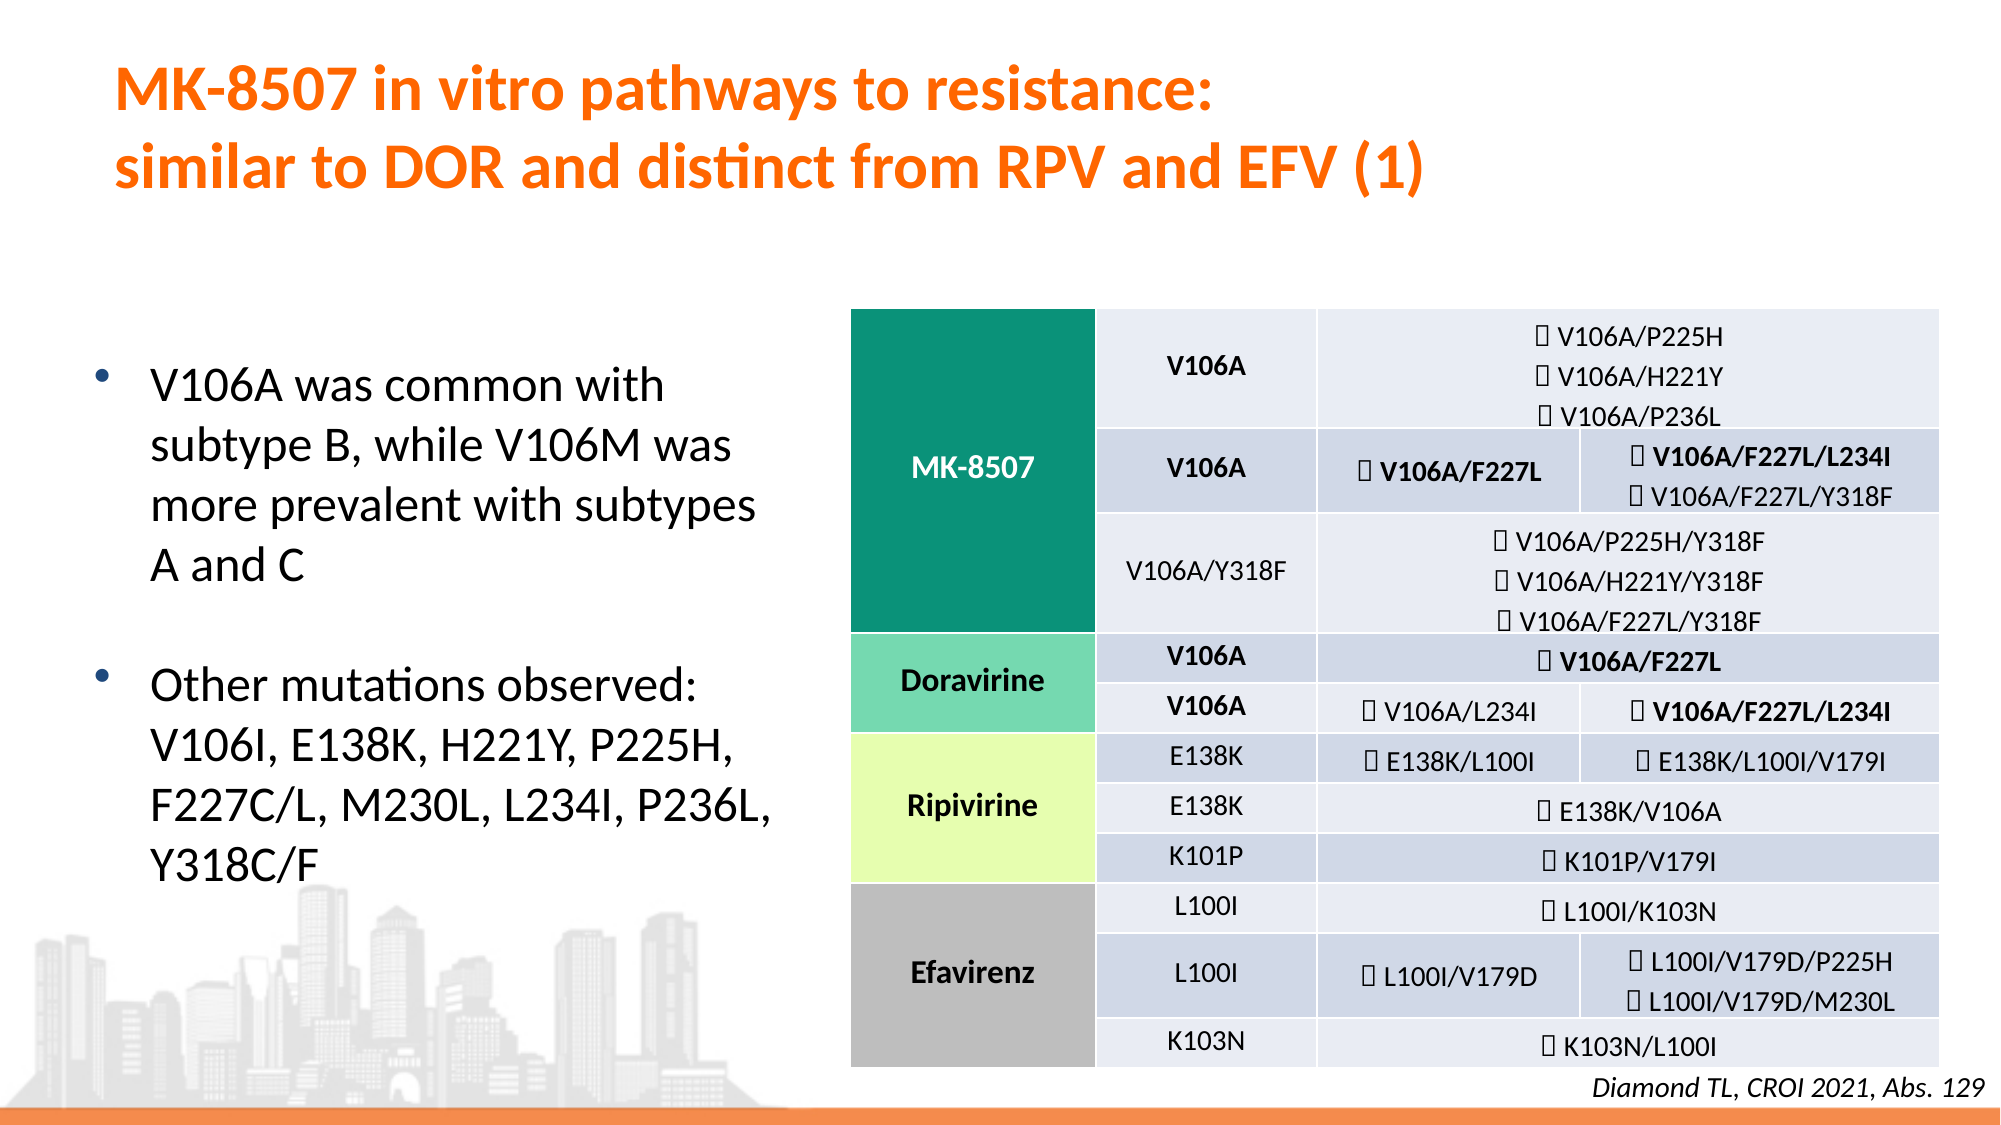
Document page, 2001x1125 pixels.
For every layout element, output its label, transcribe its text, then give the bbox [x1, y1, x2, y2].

table_cell Ripivirine [851, 734, 1095, 882]
table_cell V106A [1097, 429, 1316, 512]
table_header V106A [1097, 309, 1316, 427]
table_cell  L100I/K103N [1318, 884, 1939, 932]
table_cell V106A/Y318F [1097, 514, 1316, 632]
table_cell V106A [1097, 684, 1316, 732]
table_cell K103N [1097, 1019, 1316, 1067]
table_cell L100I [1097, 934, 1316, 1017]
table_cell  V106A/P225H/Y318F  V106A/H221Y/Y318F  V106A/F227L/Y318F [1318, 514, 1939, 632]
table_cell  E138K/V106A [1318, 784, 1939, 832]
text_box V106A was common with subtype B, while V106M was more prevalent with subtypes A and C Other mutations observed: V106I, E138K, H221Y, P225H, F227C/L, M230L, L234I, P236L, Y318C/F [78, 344, 798, 843]
table_cell  E138K/L100I/V179I [1581, 734, 1939, 782]
text_box Diamond TL, CROI 2021, Abs. 129 [1539, 1061, 2000, 1111]
table_cell  L100I/V179D [1318, 934, 1579, 1017]
table_cell Efavirenz [851, 884, 1095, 1067]
table_cell  V106A/F227L/L234I [1581, 684, 1939, 732]
table_cell  V106A/L234I [1318, 684, 1579, 732]
table_cell  K103N/L100I [1318, 1019, 1939, 1067]
table_cell  K101P/V179I [1318, 834, 1939, 882]
table_cell E138K [1097, 784, 1316, 832]
title MK-8507 in vitro pathways to resistance: similar to DOR and distinct from RPV and EFV (1) [99, 1, 1490, 245]
table_cell L100I [1097, 884, 1316, 932]
table_cell  L100I/V179D/P225H  L100I/V179D/M230L [1581, 934, 1939, 1017]
table_cell K101P [1097, 834, 1316, 882]
table_cell  E138K/L100I [1318, 734, 1579, 782]
table_cell V106A [1097, 634, 1316, 682]
table_header  V106A/P225H  V106A/H221Y  V106A/P236L [1318, 309, 1939, 427]
table_cell  V106A/F227L/L234I  V106A/F227L/Y318F [1581, 429, 1939, 512]
picture [0, 0, 2001, 1125]
table_cell Doravirine [851, 634, 1095, 732]
table_cell  V106A/F227L [1318, 429, 1579, 512]
table_cell E138K [1097, 734, 1316, 782]
table_cell  V106A/F227L [1318, 634, 1939, 682]
table_header MK-8507 [851, 309, 1095, 632]
